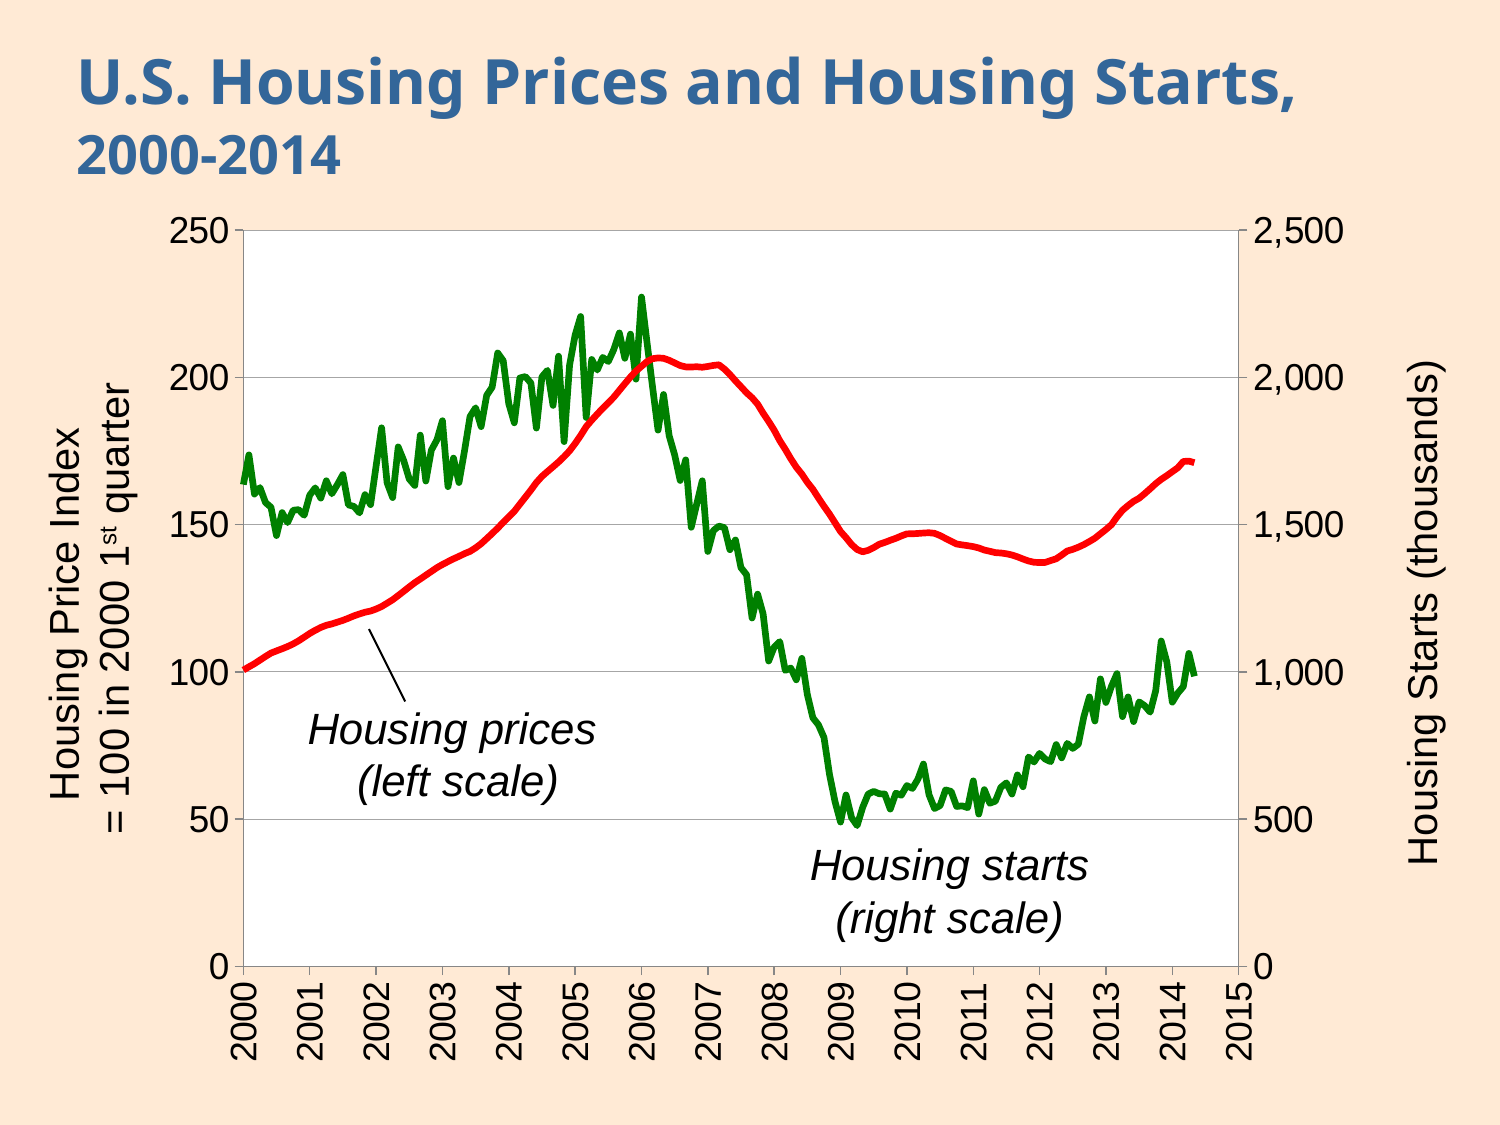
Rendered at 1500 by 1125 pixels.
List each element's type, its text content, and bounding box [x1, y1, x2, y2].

text_box Housing Starts (thousands) [1382, 259, 1461, 967]
title U.S. Housing Prices and Housing Starts, 2000-2014 [76, 38, 1430, 185]
text_box Housing Price Index = 100 in 2000 1st quarter [21, 259, 153, 957]
chart [168, 203, 1378, 1125]
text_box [278, 628, 639, 815]
